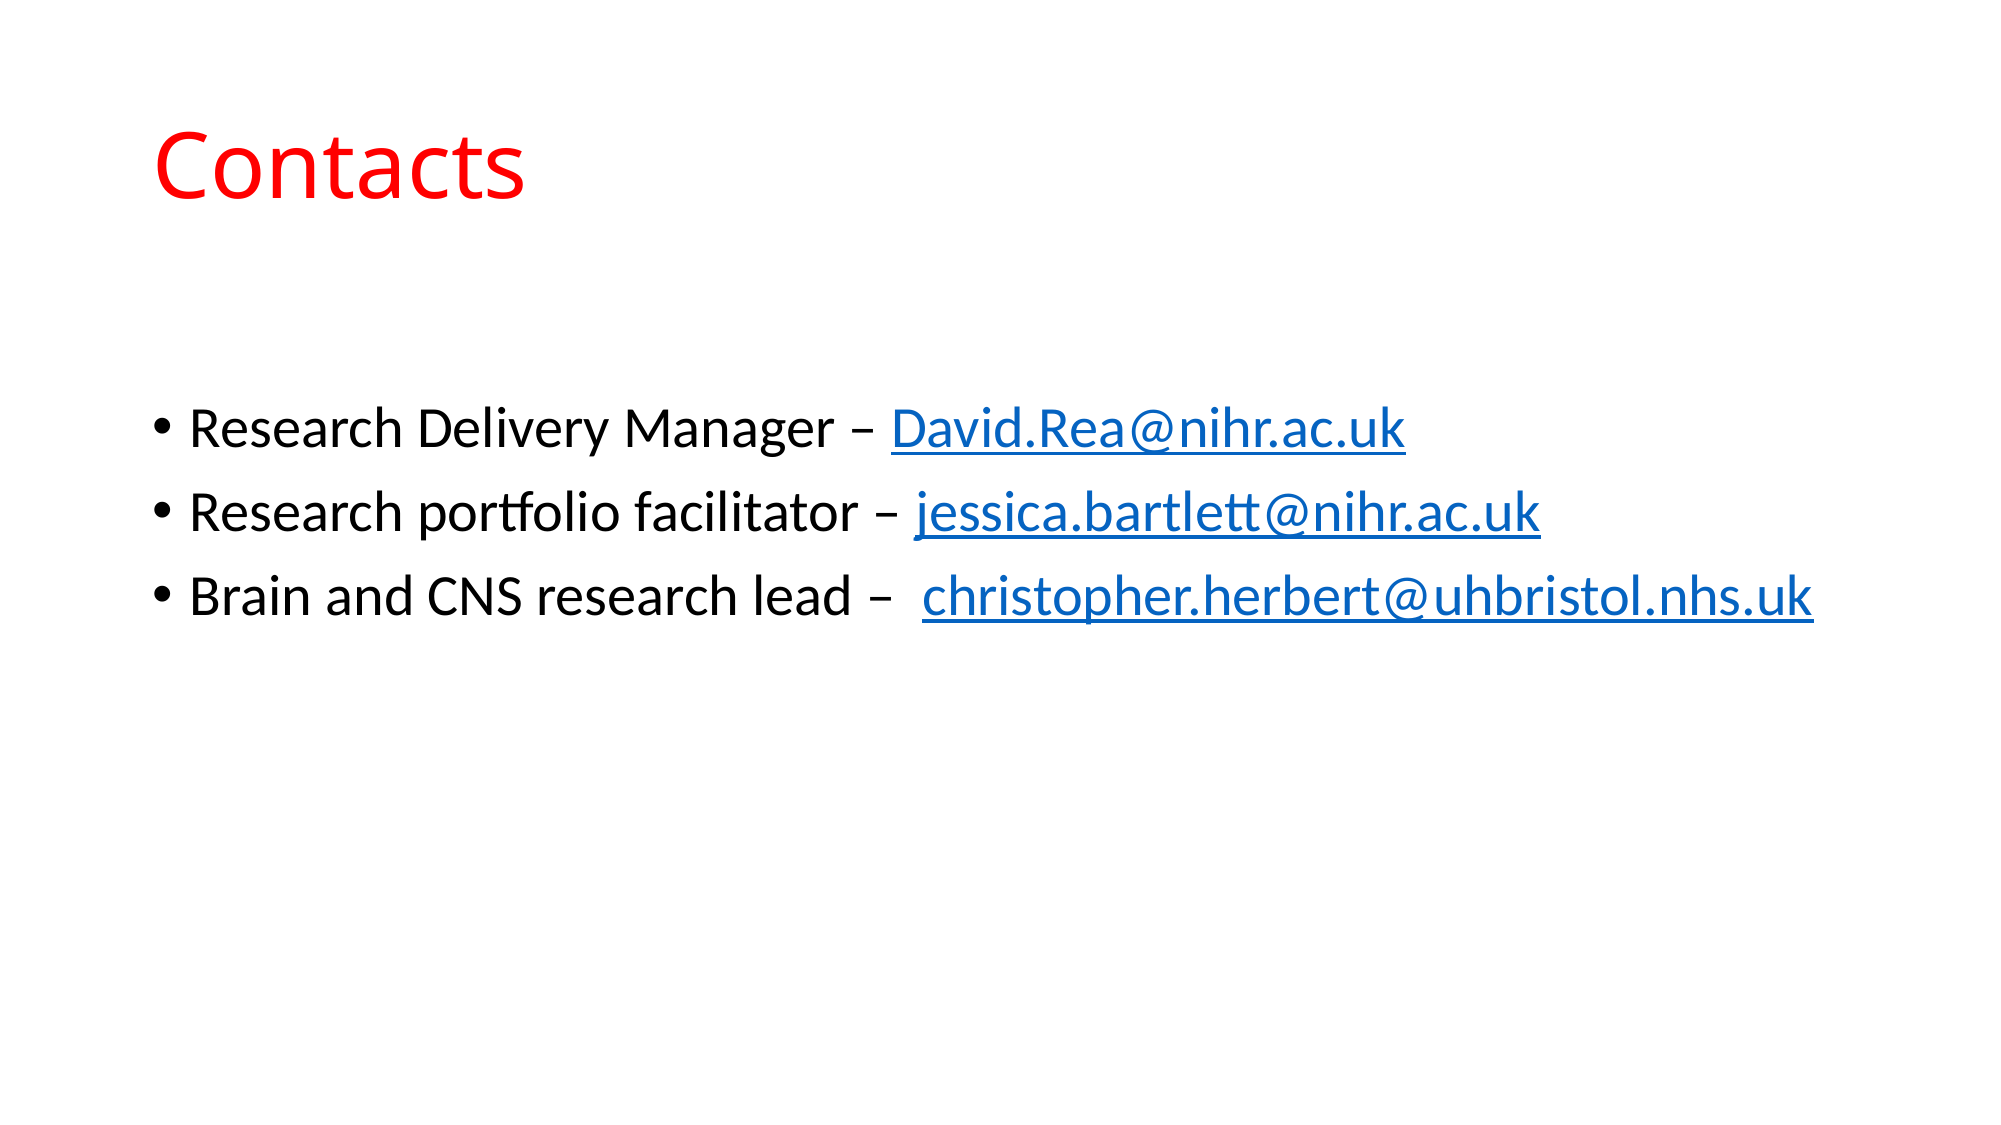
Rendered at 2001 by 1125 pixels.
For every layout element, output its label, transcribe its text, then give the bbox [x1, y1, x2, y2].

list Research Delivery Manager – David.Rea@nihr.ac.uk Research portfolio facilitator – jessica.bartlett@nihr.ac.uk Brain and CNS research lead – christopher.herbert@uhbristol.nhs.uk [137, 299, 1863, 1043]
title Contacts [137, 59, 1863, 278]
